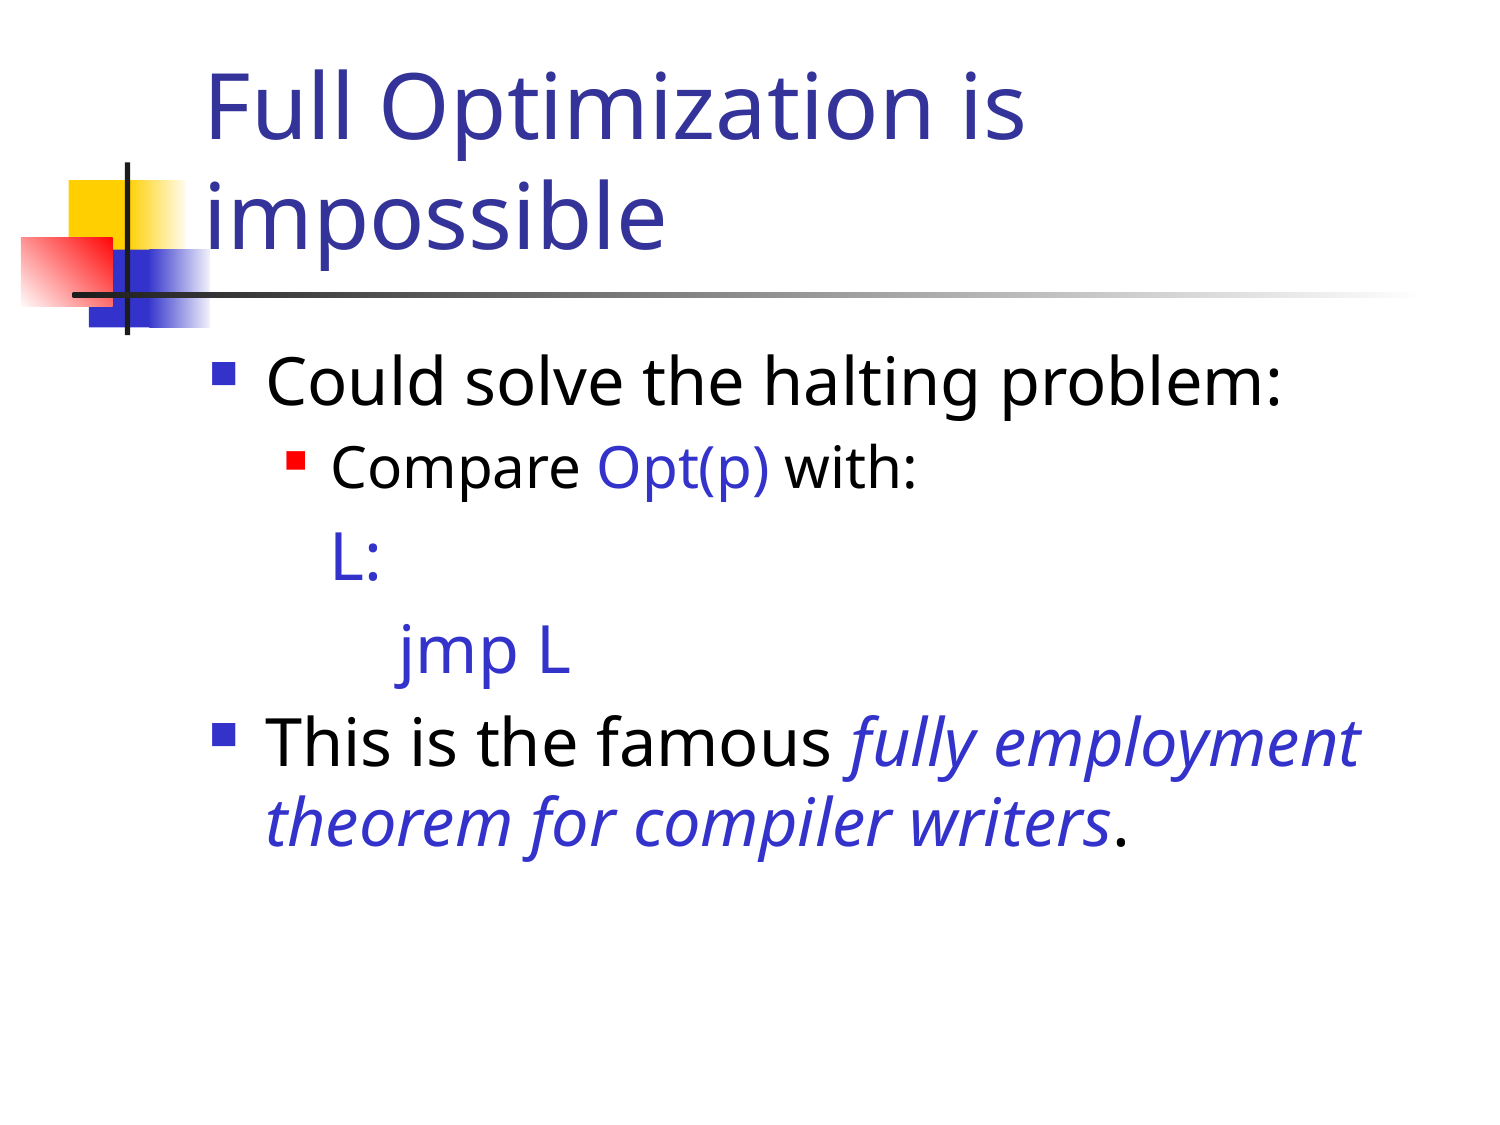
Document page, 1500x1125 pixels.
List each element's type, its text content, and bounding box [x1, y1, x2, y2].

title Full Optimization is impossible [188, 35, 1468, 275]
list Could solve the halting problem: Compare Opt(p) with: L: jmp L This is the famous fully employment theorem for compiler writers. [193, 331, 1469, 1006]
